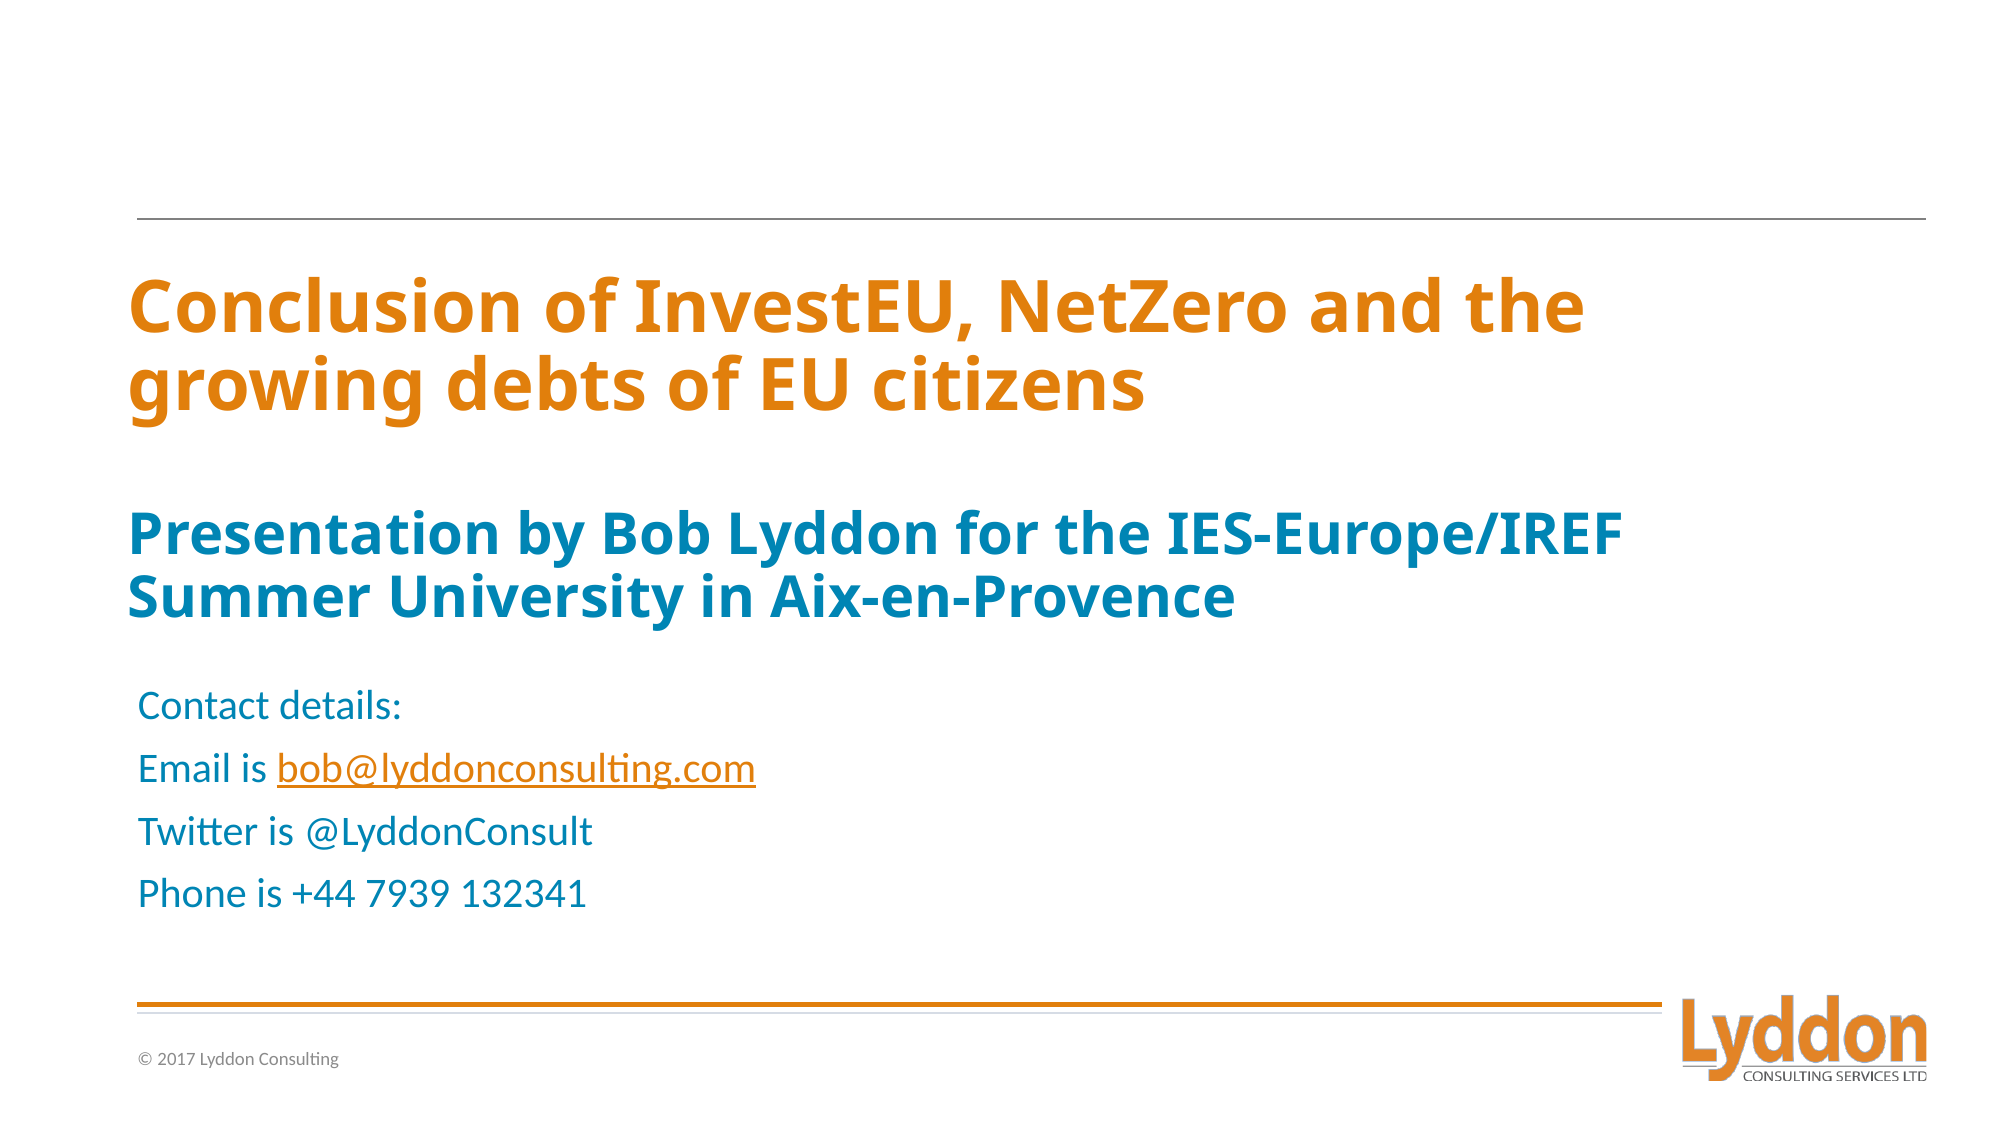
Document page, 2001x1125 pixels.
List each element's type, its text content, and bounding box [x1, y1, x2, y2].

title Conclusion of InvestEU, NetZero and the growing debts of EU citizens Presentation by Bob Lyddon for the IES-Europe/IREF Summer University in Aix-en-Provence [127, 245, 1628, 638]
subtitle Contact details: Email is bob@lyddonconsulting.com Twitter is @LyddonConsult Phone is +44 7939 132341 [137, 683, 1638, 918]
